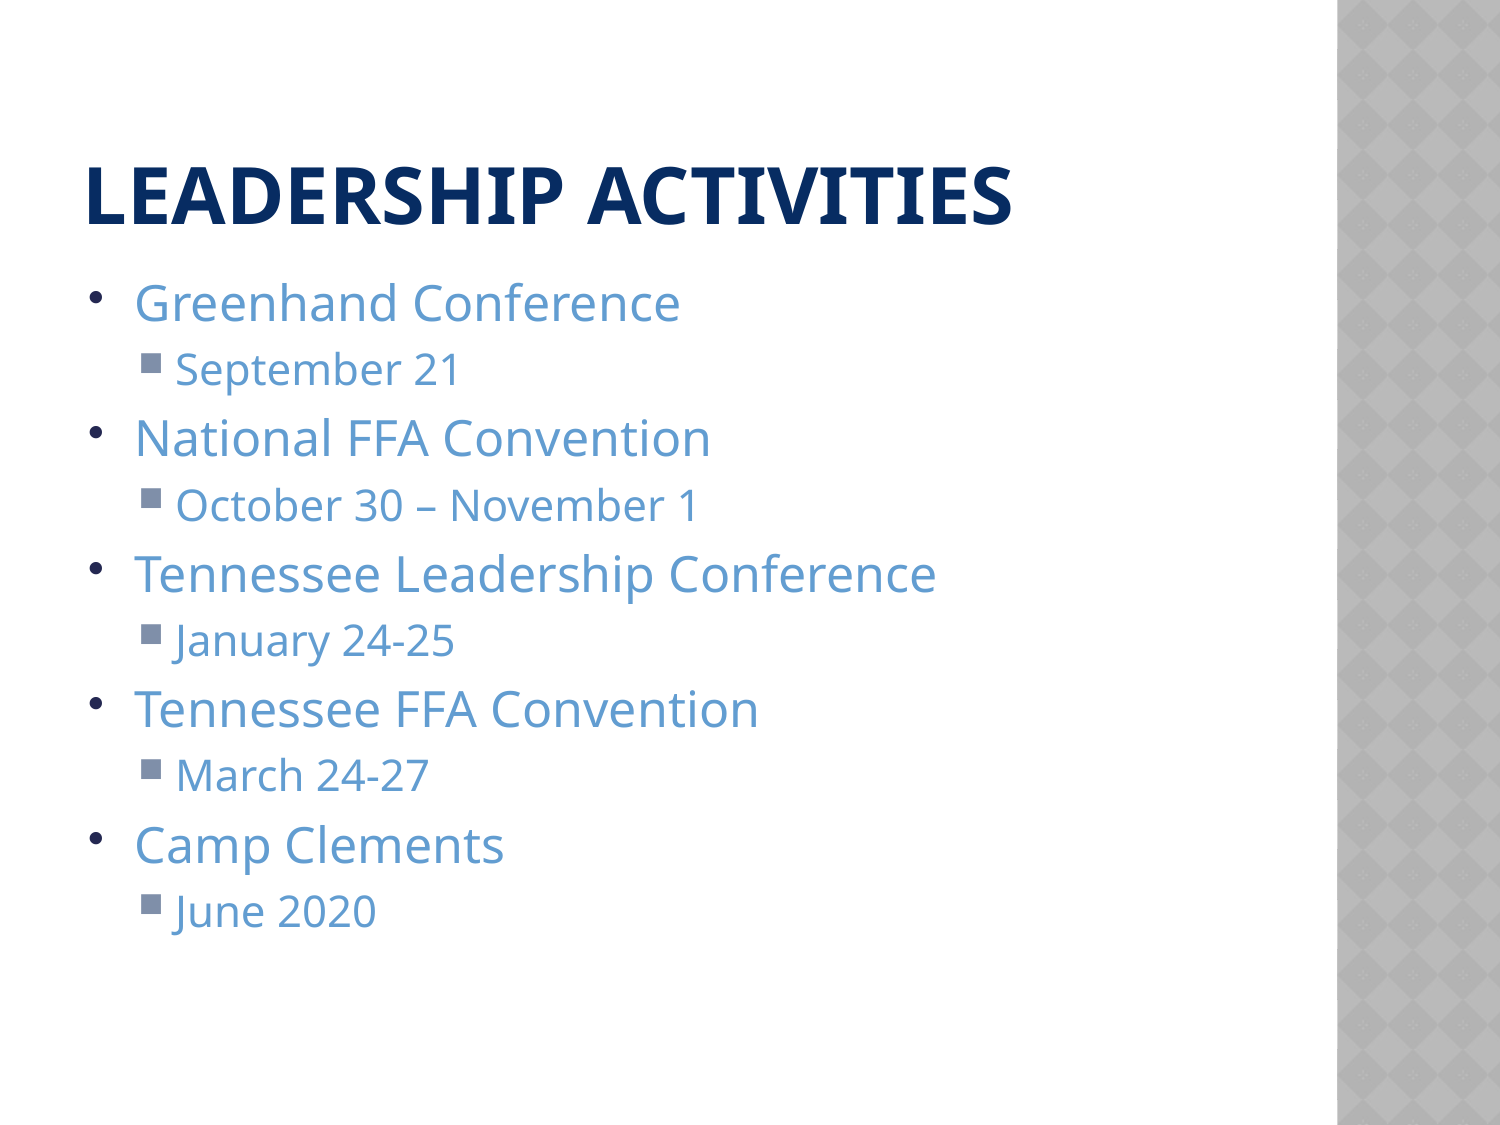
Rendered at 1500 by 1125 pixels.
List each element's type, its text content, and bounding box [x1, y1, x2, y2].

list Greenhand Conference September 21 National FFA Convention October 30 – November 1 Tennessee Leadership Conference January 24-25 Tennessee FFA Convention March 24-27 Camp Clements June 2020 [75, 264, 1263, 1113]
title Leadership activities [75, 52, 1263, 240]
